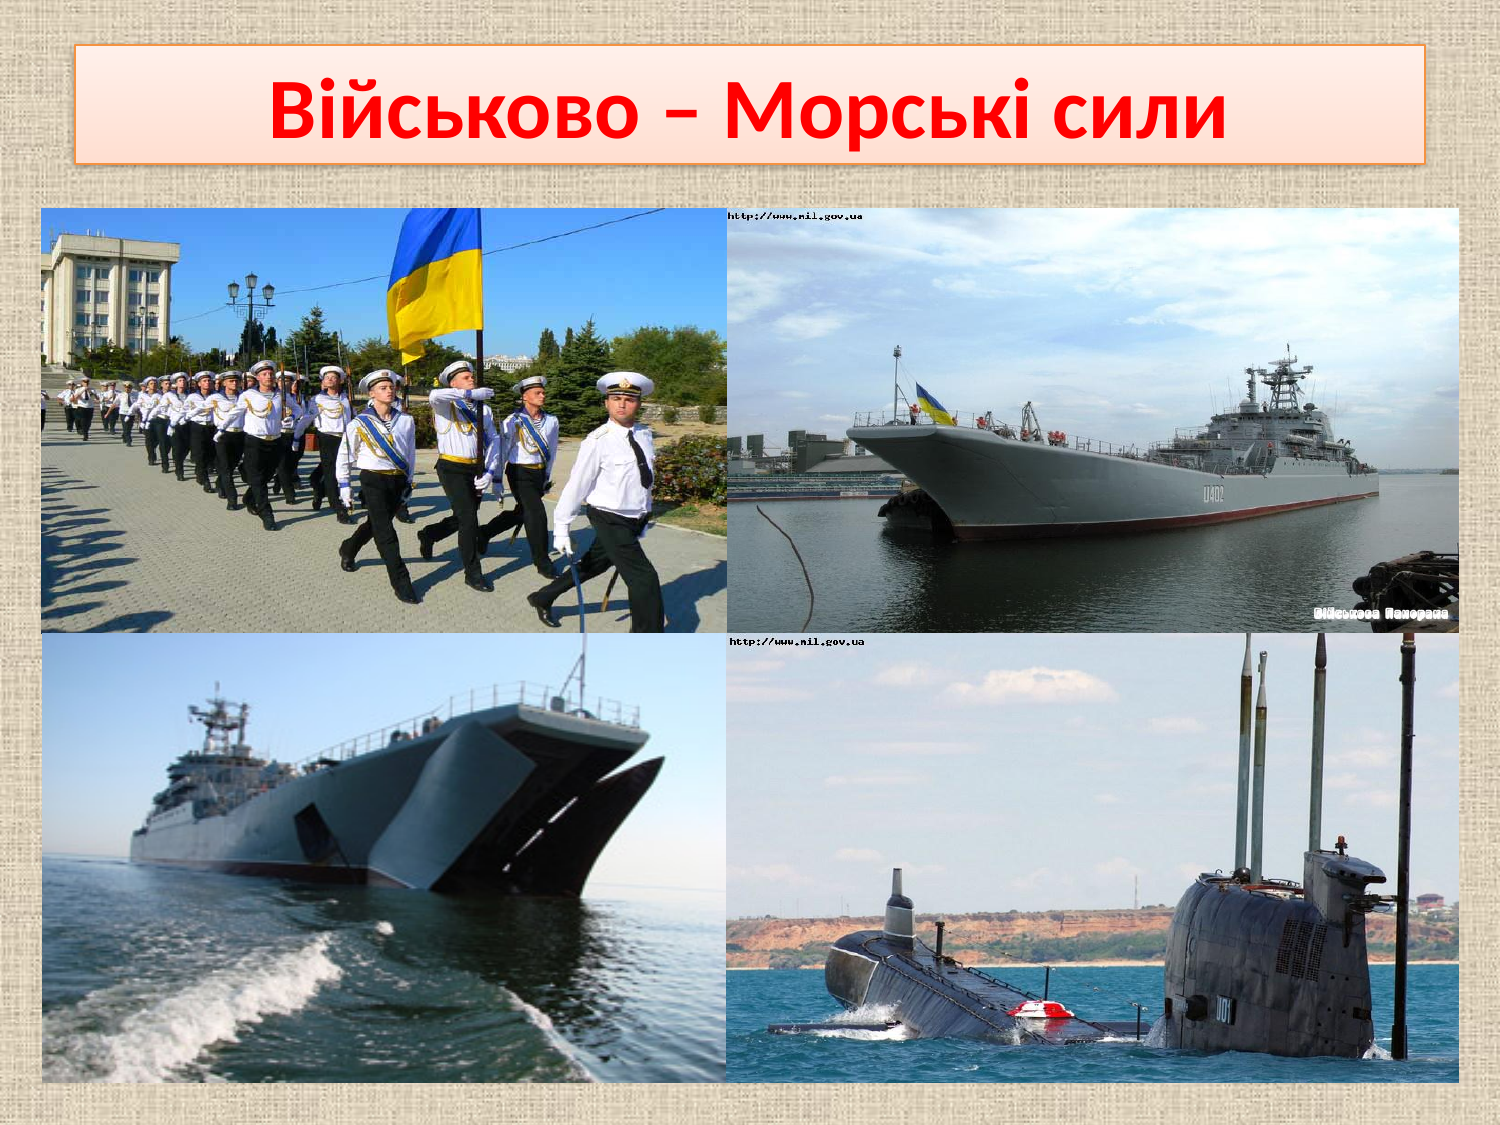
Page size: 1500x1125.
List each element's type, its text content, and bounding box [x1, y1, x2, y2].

picture [0, 0, 1500, 1125]
title Військово – Морські сили [74, 44, 1426, 165]
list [727, 207, 1459, 632]
